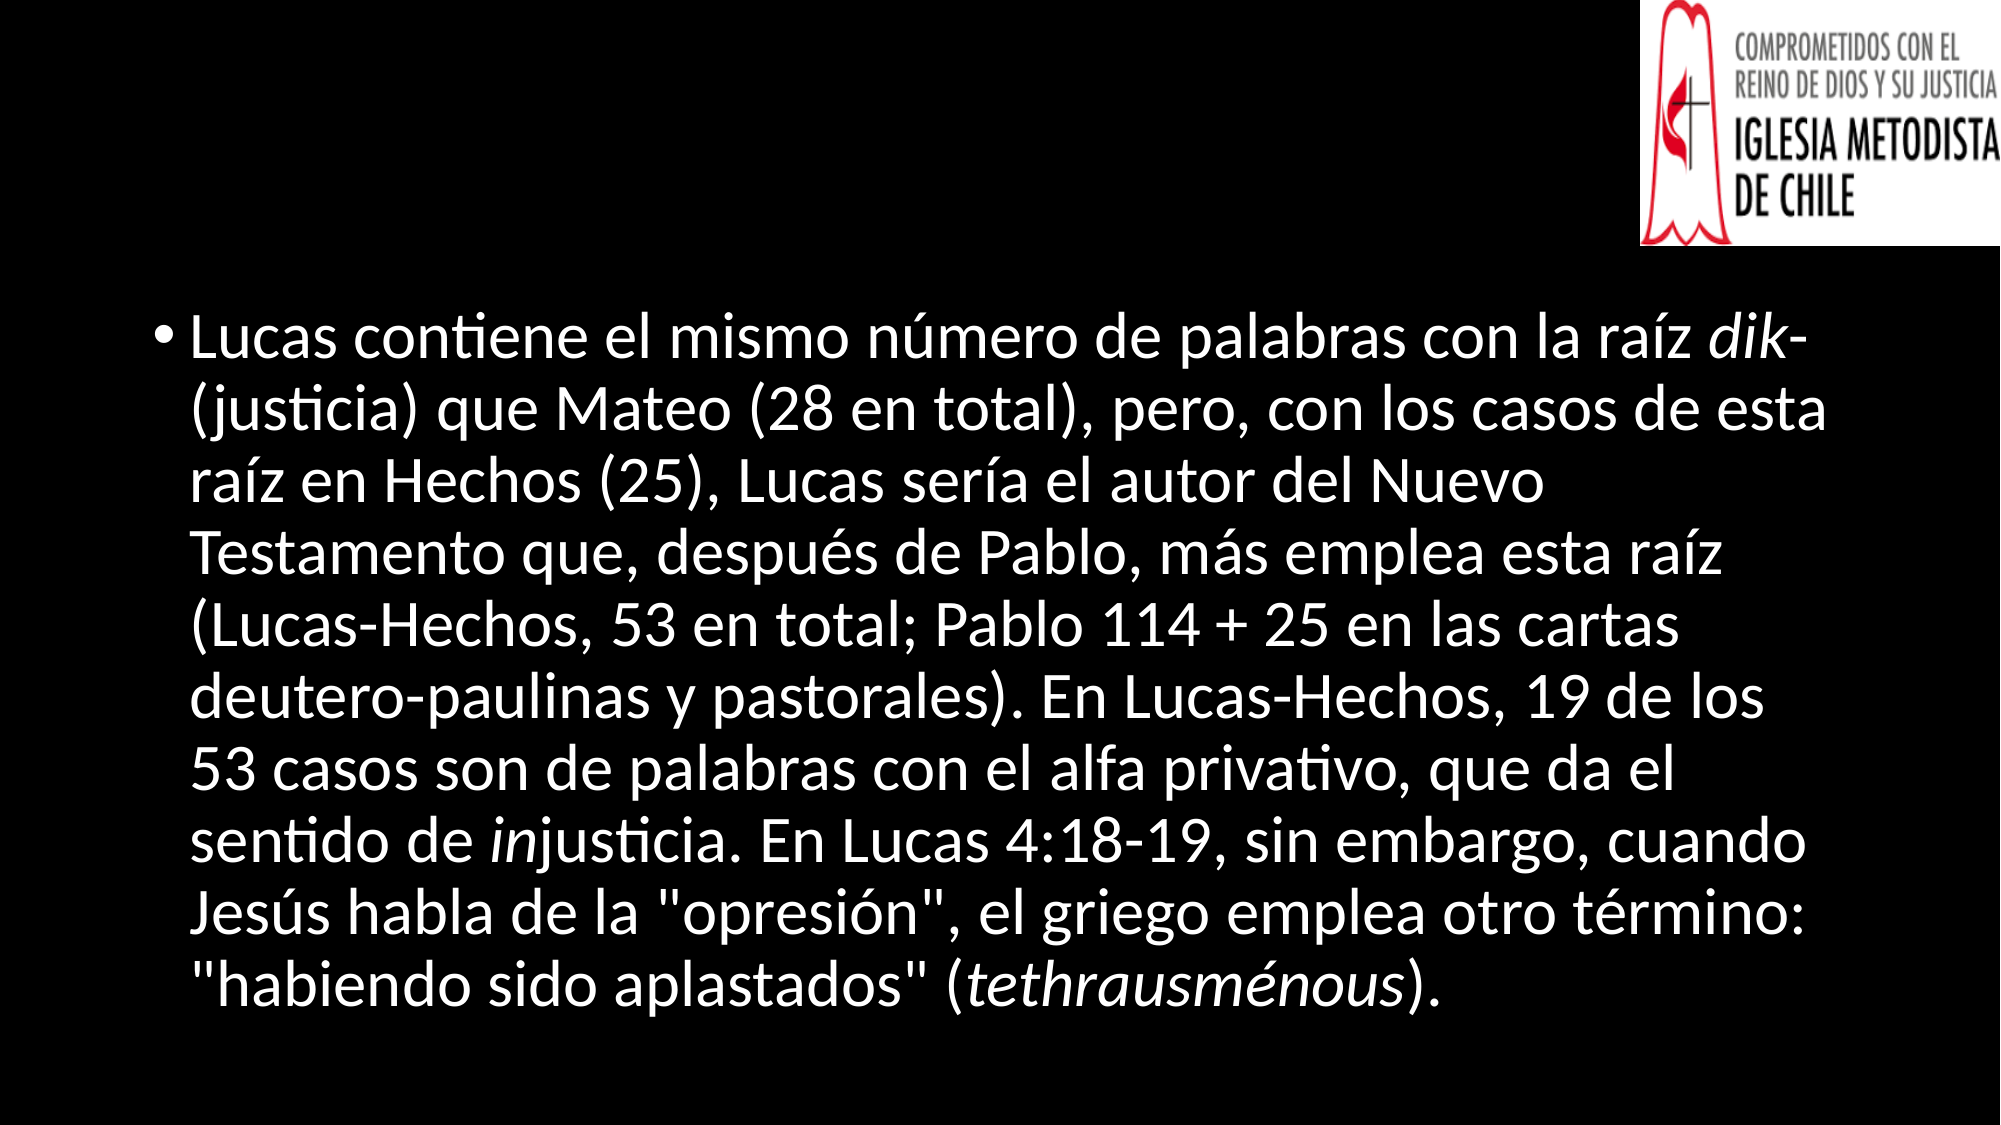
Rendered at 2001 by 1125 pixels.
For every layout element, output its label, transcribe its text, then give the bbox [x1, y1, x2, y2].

list Lucas contiene el mismo número de palabras con la raíz dik- (justicia) que Mateo (28 en total), pero, con los casos de esta raíz en Hechos (25), Lucas sería el autor del Nuevo Testamento que, después de Pablo, más emplea esta raíz (Lucas-Hechos, 53 en total; Pablo 114 + 25 en las cartas deutero-paulinas y pastorales). En Lucas-Hechos, 19 de los 53 casos son de palabras con el alfa privativo, que da el sentido de injusticia. En Lucas 4:18-19, sin embargo, cuando Jesús habla de la "opresión", el griego emplea otro término: "habiendo sido aplastados" (tethrausménous). [137, 293, 1863, 1008]
picture [1640, 0, 2000, 246]
